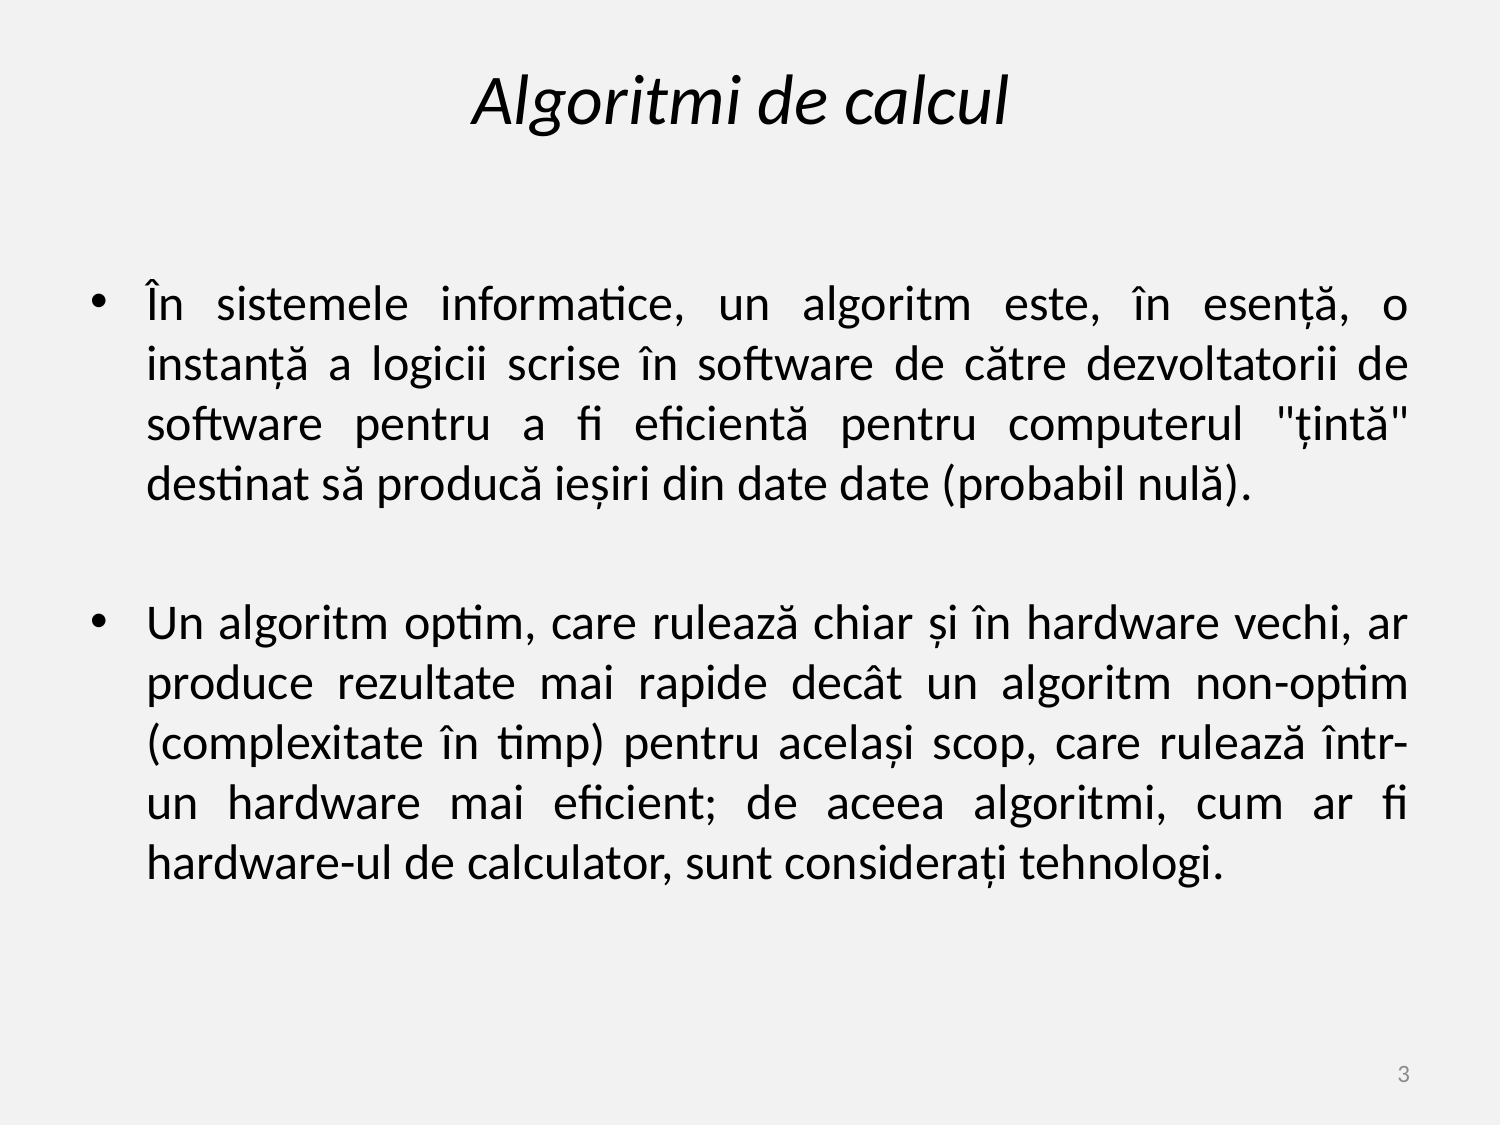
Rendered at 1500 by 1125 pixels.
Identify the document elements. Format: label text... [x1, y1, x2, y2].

slide_number 3 [1074, 1042, 1425, 1103]
list În sistemele informatice, un algoritm este, în esență, o instanță a logicii scrise în software de către dezvoltatorii de software pentru a fi eficientă pentru computerul "țintă" destinat să producă ieșiri din date date (probabil nulă). Un algoritm optim, care rulează chiar și în hardware vechi, ar produce rezultate mai rapide decât un algoritm non-optim (complexitate în timp) pentru același scop, care rulează într-un hardware mai eficient; de aceea algoritmi, cum ar fi hardware-ul de calculator, sunt considerați tehnologi. [75, 262, 1425, 1005]
title Algoritmi de calcul [75, 45, 1425, 233]
